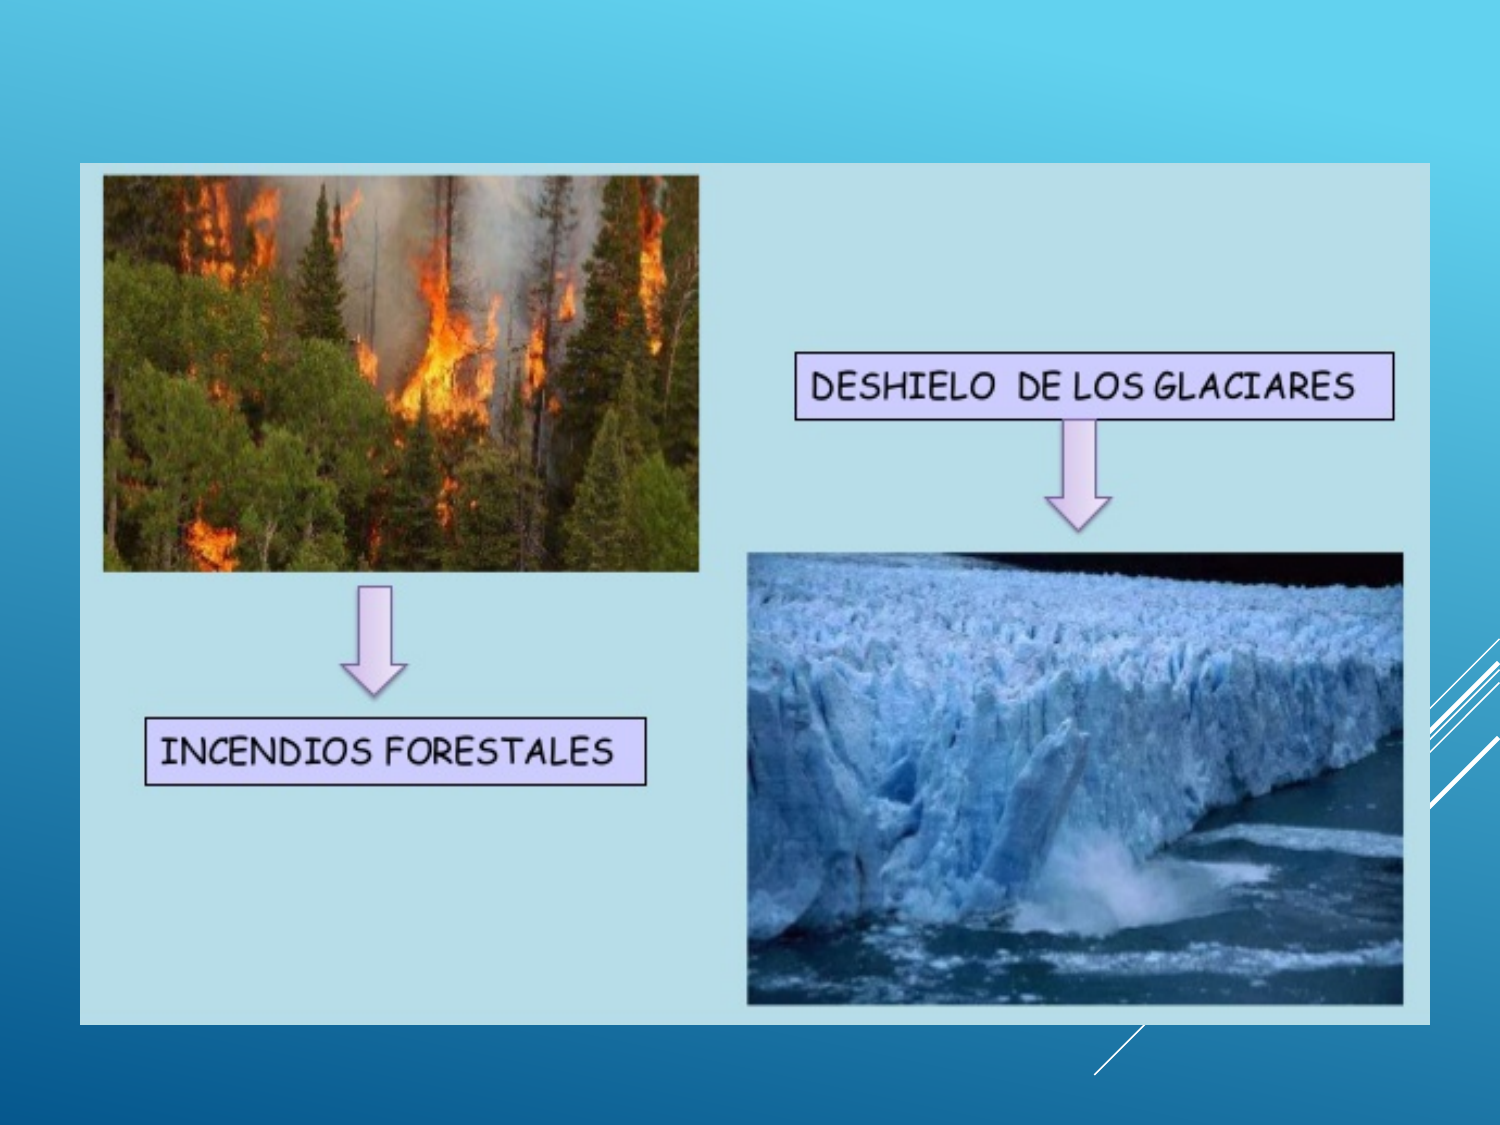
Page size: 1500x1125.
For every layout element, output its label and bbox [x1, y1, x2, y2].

picture [80, 163, 1430, 1025]
